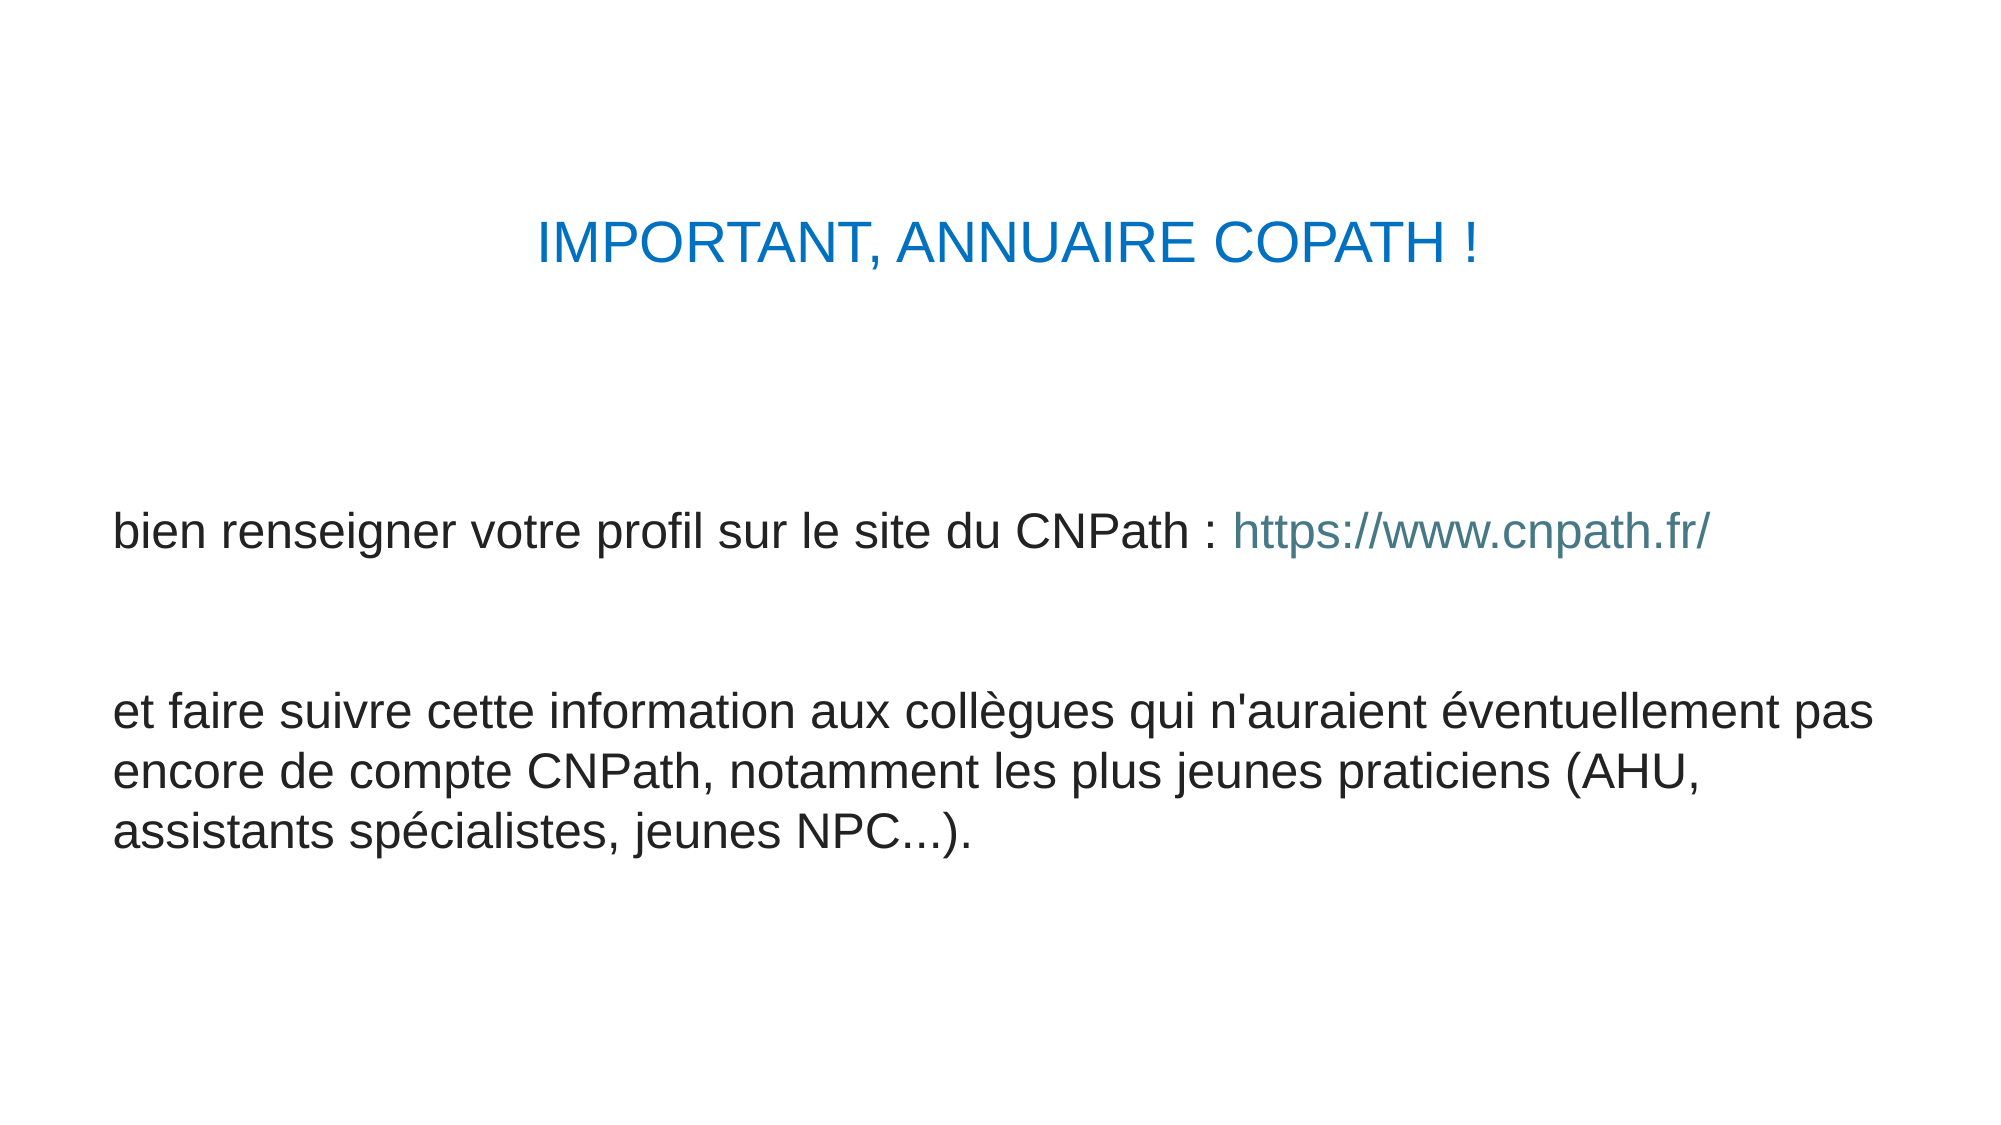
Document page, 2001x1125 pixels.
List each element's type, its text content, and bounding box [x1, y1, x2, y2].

text_box IMPORTANT, ANNUAIRE COPATH ! bien renseigner votre profil sur le site du CNPath : https://www.cnpath.fr/ et faire suivre cette information aux collègues qui n'auraient éventuellement pas encore de compte CNPath, notamment les plus jeunes praticiens (AHU, assistants spécialistes, jeunes NPC...). [97, 196, 1918, 867]
